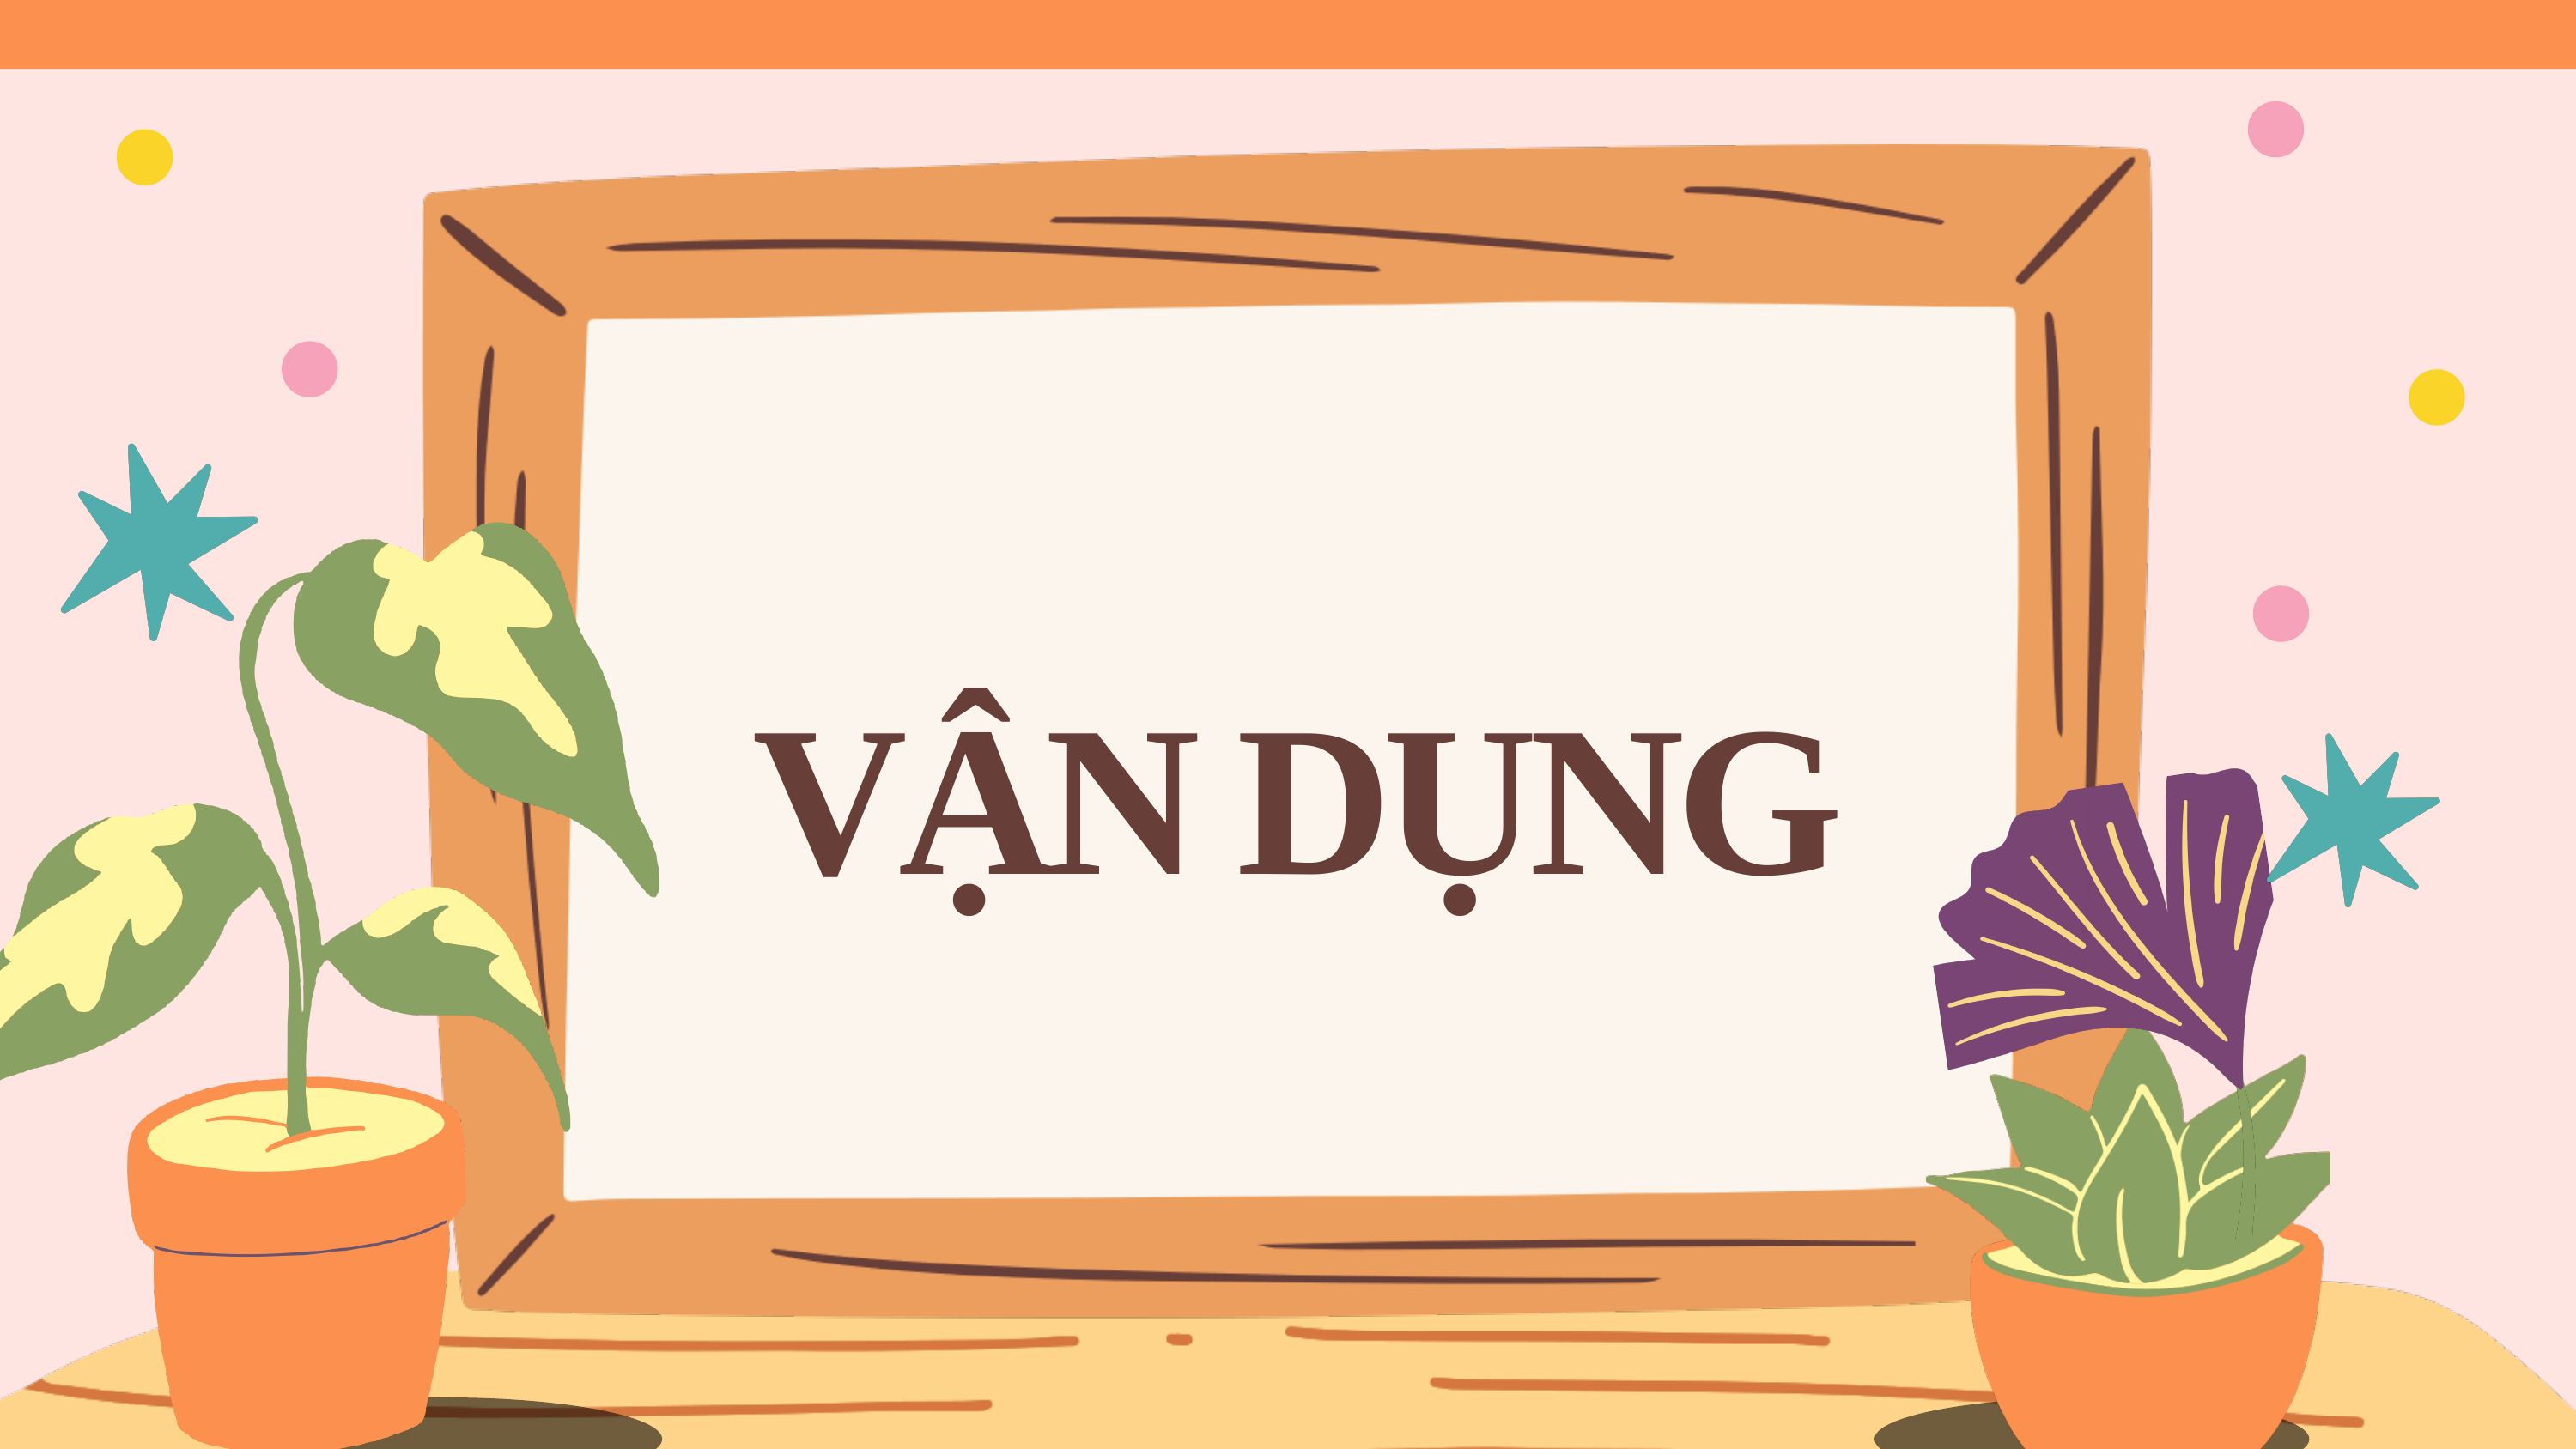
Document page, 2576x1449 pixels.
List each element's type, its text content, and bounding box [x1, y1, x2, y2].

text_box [0, 0, 2576, 70]
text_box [2408, 368, 2465, 426]
text_box [422, 144, 2154, 805]
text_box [281, 341, 338, 398]
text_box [2252, 585, 2310, 642]
text_box [1925, 978, 2330, 1449]
text_box VẬN DỤNG [660, 531, 1962, 918]
text_box [2330, 1259, 2576, 1449]
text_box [2247, 100, 2305, 158]
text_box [116, 129, 173, 186]
text_box [1911, 763, 2321, 1277]
text_box [660, 918, 1935, 1321]
text_box [2265, 732, 2441, 908]
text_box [227, 1397, 663, 1449]
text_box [1874, 1397, 2310, 1449]
text_box [660, 1321, 1925, 1449]
text_box [59, 442, 259, 642]
text_box [0, 520, 660, 1449]
